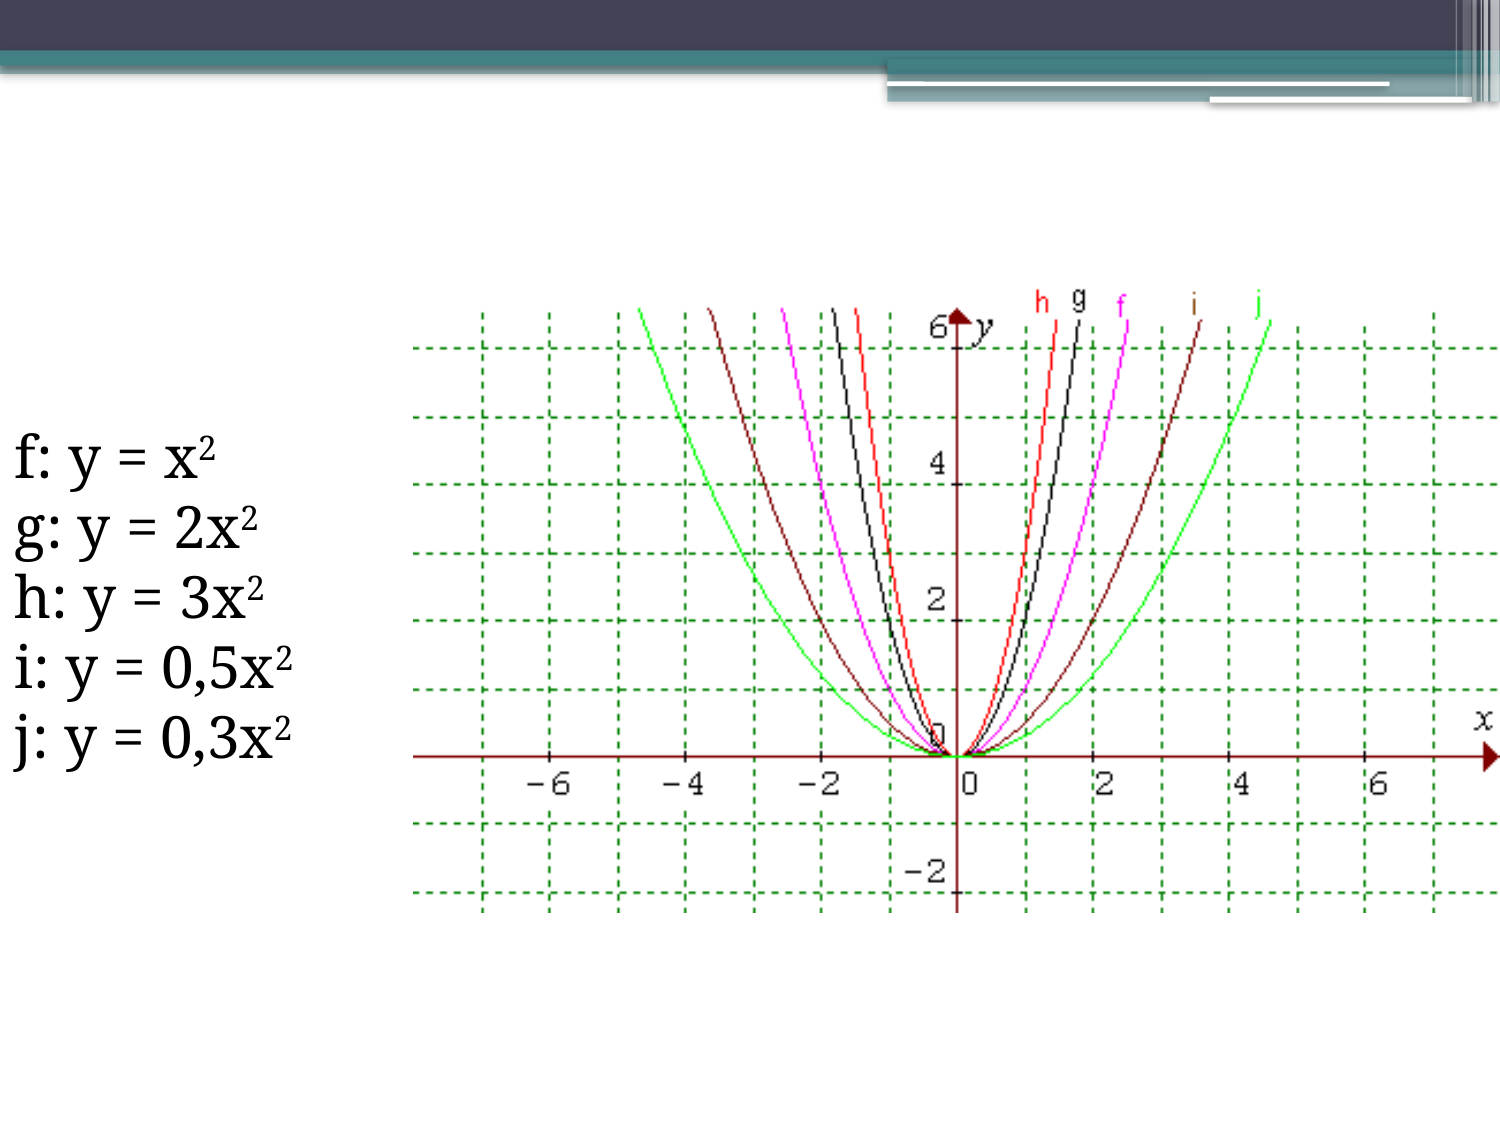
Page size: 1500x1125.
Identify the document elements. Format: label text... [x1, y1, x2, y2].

text_box f: y = x2 g: y = 2x2 h: y = 3x2 i: y = 0,5x2 j: y = 0,3x2 [0, 412, 406, 778]
picture [413, 274, 1500, 913]
